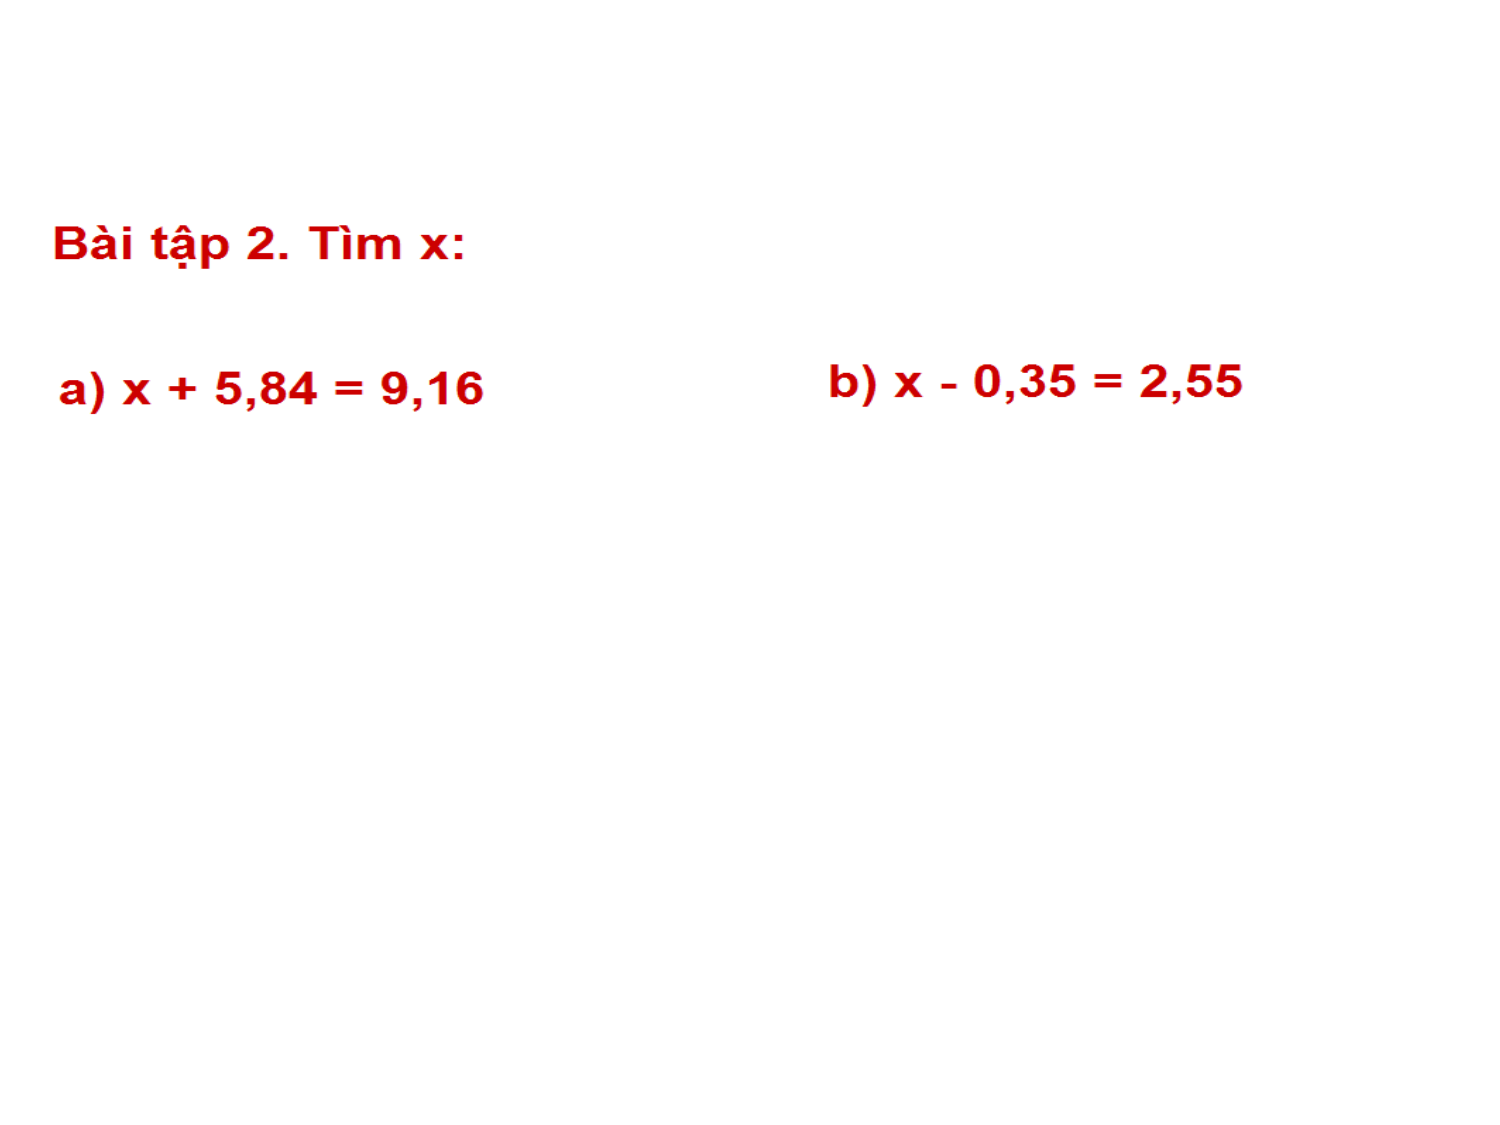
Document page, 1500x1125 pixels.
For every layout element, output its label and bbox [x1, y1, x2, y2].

picture [21, 187, 1488, 1063]
